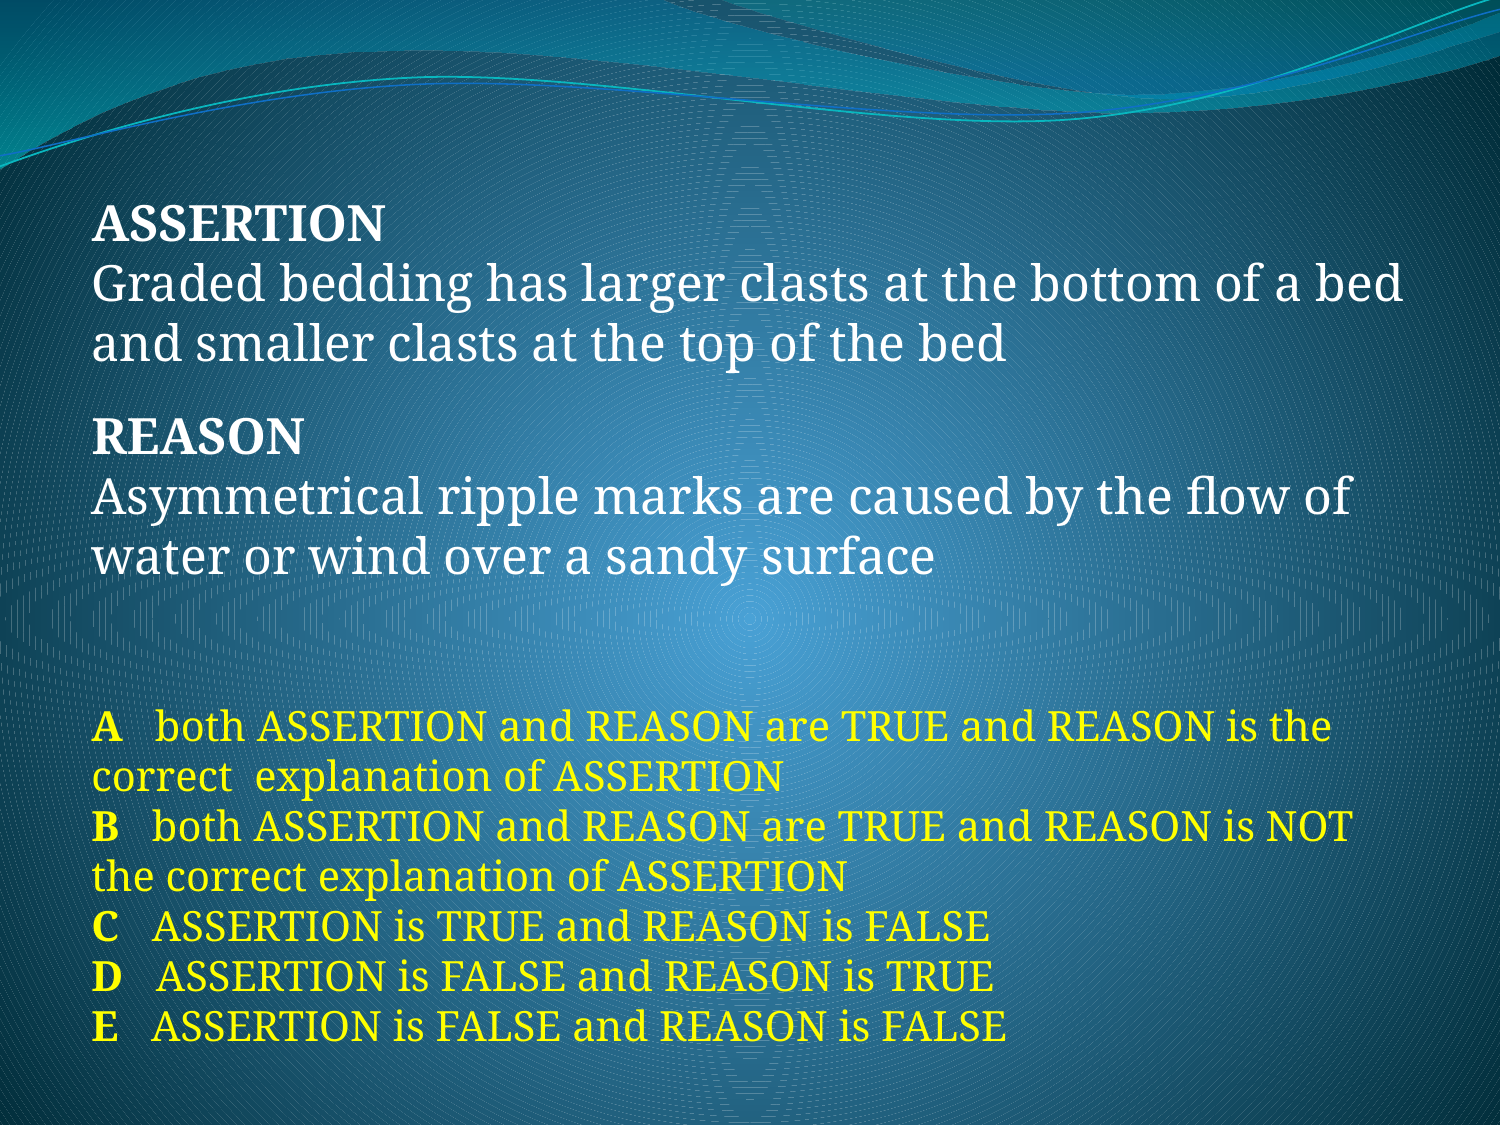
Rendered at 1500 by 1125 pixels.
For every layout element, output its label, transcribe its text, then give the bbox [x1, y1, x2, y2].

text_box REASON Asymmetrical ripple marks are caused by the flow of water or wind over a sandy surface [76, 397, 1500, 592]
text_box ASSERTION Graded bedding has larger clasts at the bottom of a bed and smaller clasts at the top of the bed [76, 184, 1471, 380]
text_box A both ASSERTION and REASON are TRUE and REASON is the correct explanation of ASSERTION B both ASSERTION and REASON are TRUE and REASON is NOT the correct explanation of ASSERTION C ASSERTION is TRUE and REASON is FALSE D ASSERTION is FALSE and REASON is TRUE E ASSERTION is FALSE and REASON is FALSE [76, 692, 1459, 1058]
